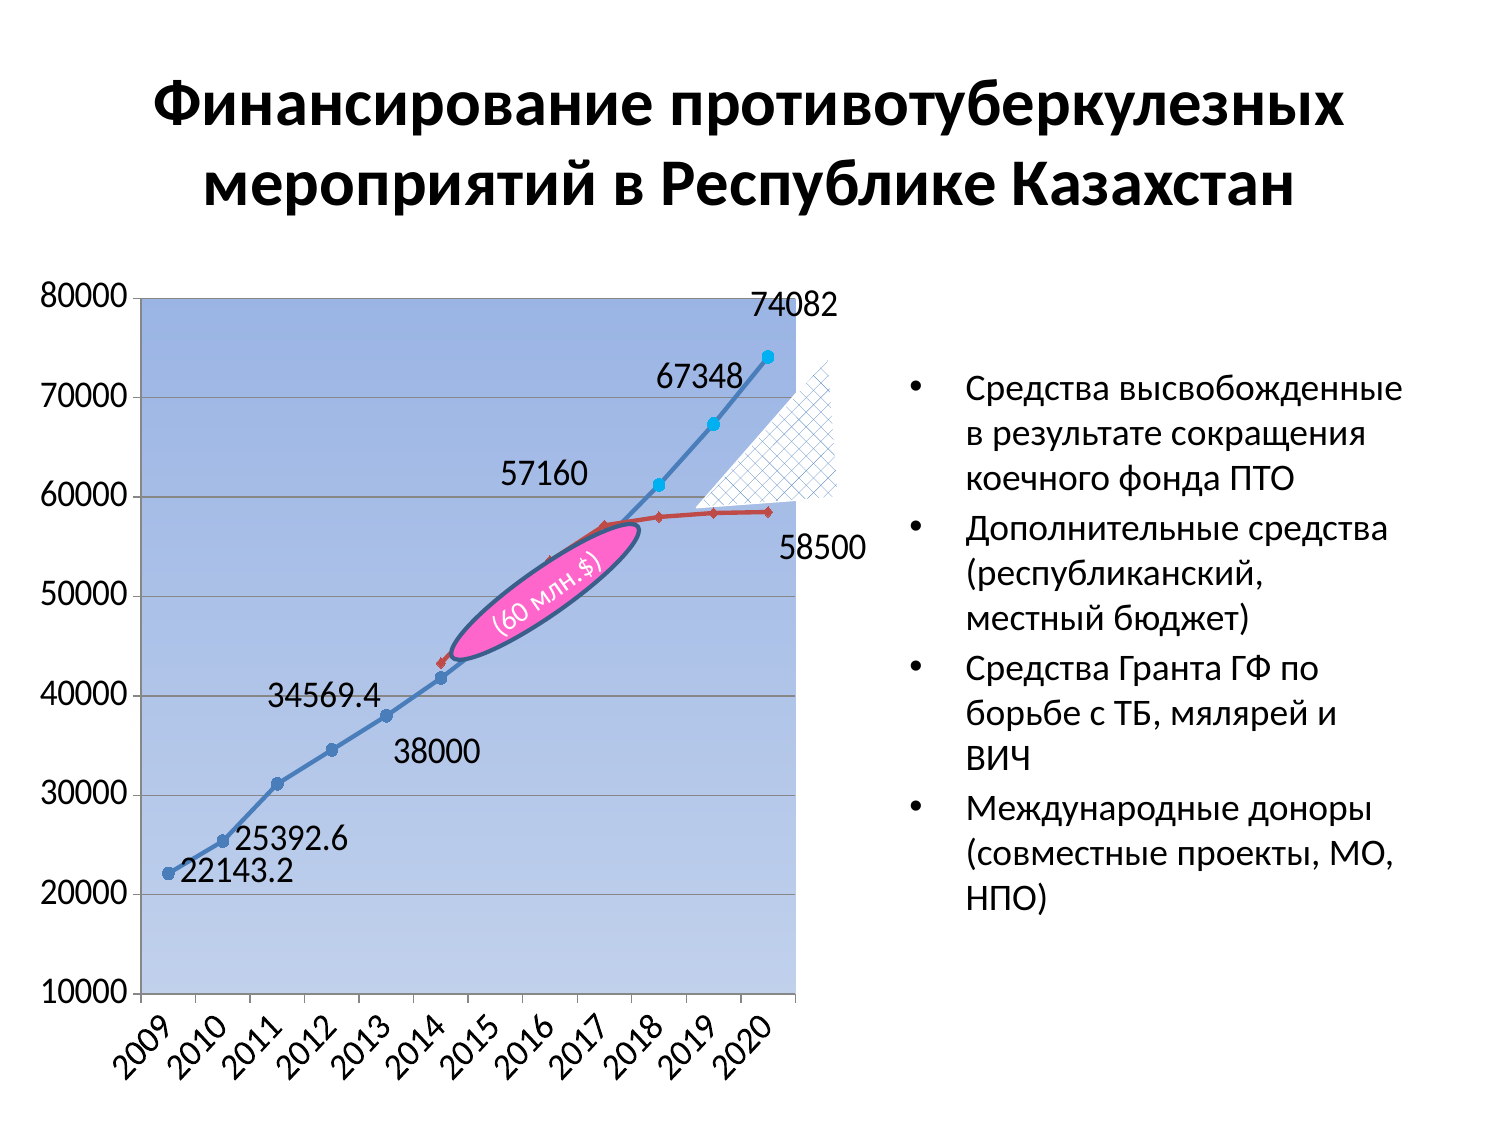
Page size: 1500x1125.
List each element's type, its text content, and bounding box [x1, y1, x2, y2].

title Финансирование противотуберкулезных мероприятий в Республике Казахстан [74, 44, 1426, 233]
chart [23, 262, 867, 1106]
text_box Средства высвобожденные в результате сокращения коечного фонда ПТО Дополнительные средства (республиканский, местный бюджет) Средства Гранта ГФ по борьбе с ТБ, мялярей и ВИЧ Международные доноры (совместные проекты, МО, НПО) [894, 355, 1425, 1005]
